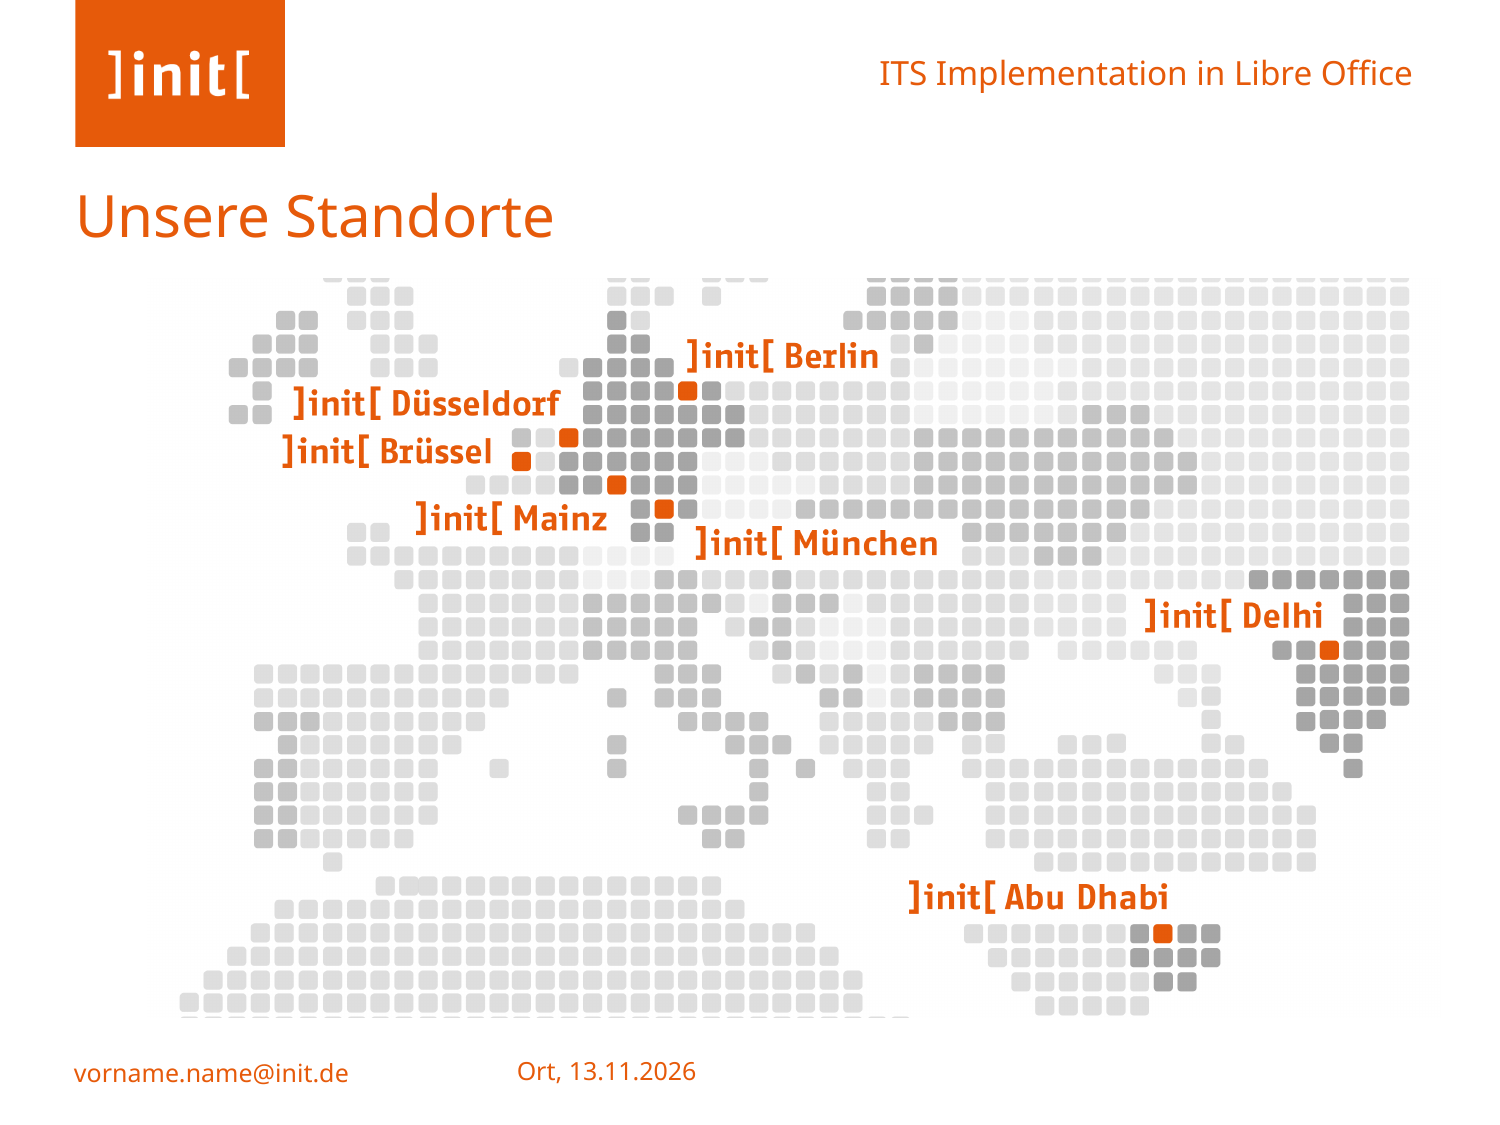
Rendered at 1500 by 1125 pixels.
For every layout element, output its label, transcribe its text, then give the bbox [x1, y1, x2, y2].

footer vorname.name@init.de [58, 1044, 473, 1101]
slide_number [501, 1042, 750, 1103]
title Unsere Standorte [1, 172, 1219, 303]
picture [147, 278, 1442, 1019]
picture [75, 0, 285, 147]
